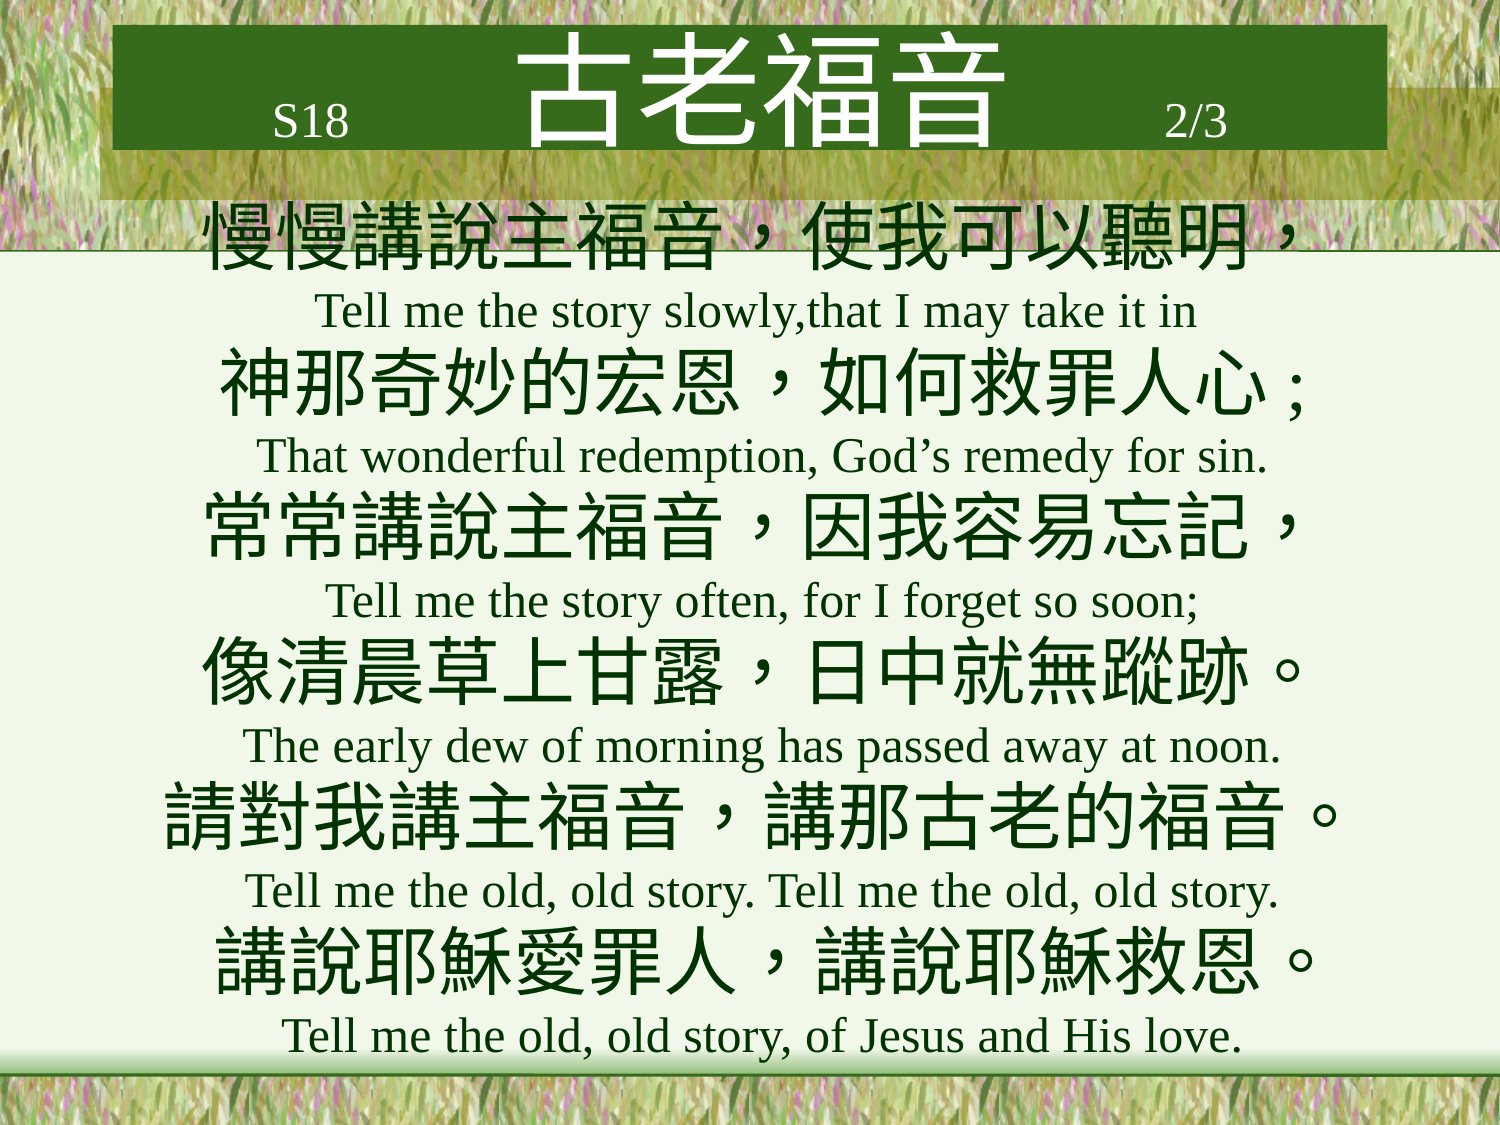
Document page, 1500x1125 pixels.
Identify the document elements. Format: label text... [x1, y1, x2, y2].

picture [0, 0, 1500, 250]
title S18 古老福音 2/3 [112, 24, 1388, 151]
picture [0, 1077, 1500, 1125]
list 慢慢講說主福音，使我可以聽明， Tell me the story slowly,that I may take it in 神那奇妙的宏恩，如何救罪人心; That wonderful redemption, God’s remedy for sin. 常常講說主福音，因我容易忘記， Tell me the story often, for I forget so soon; 像清晨草上甘露，日中就無蹤跡。 The early dew of morning has passed away at noon. 請對我講主福音，講那古老的福音。 Tell me the old, old story. Tell me the old, old story. 講說耶穌愛罪人，講說耶穌救恩。 Tell me the old, old story, of Jesus and His love. [24, 199, 1500, 1063]
